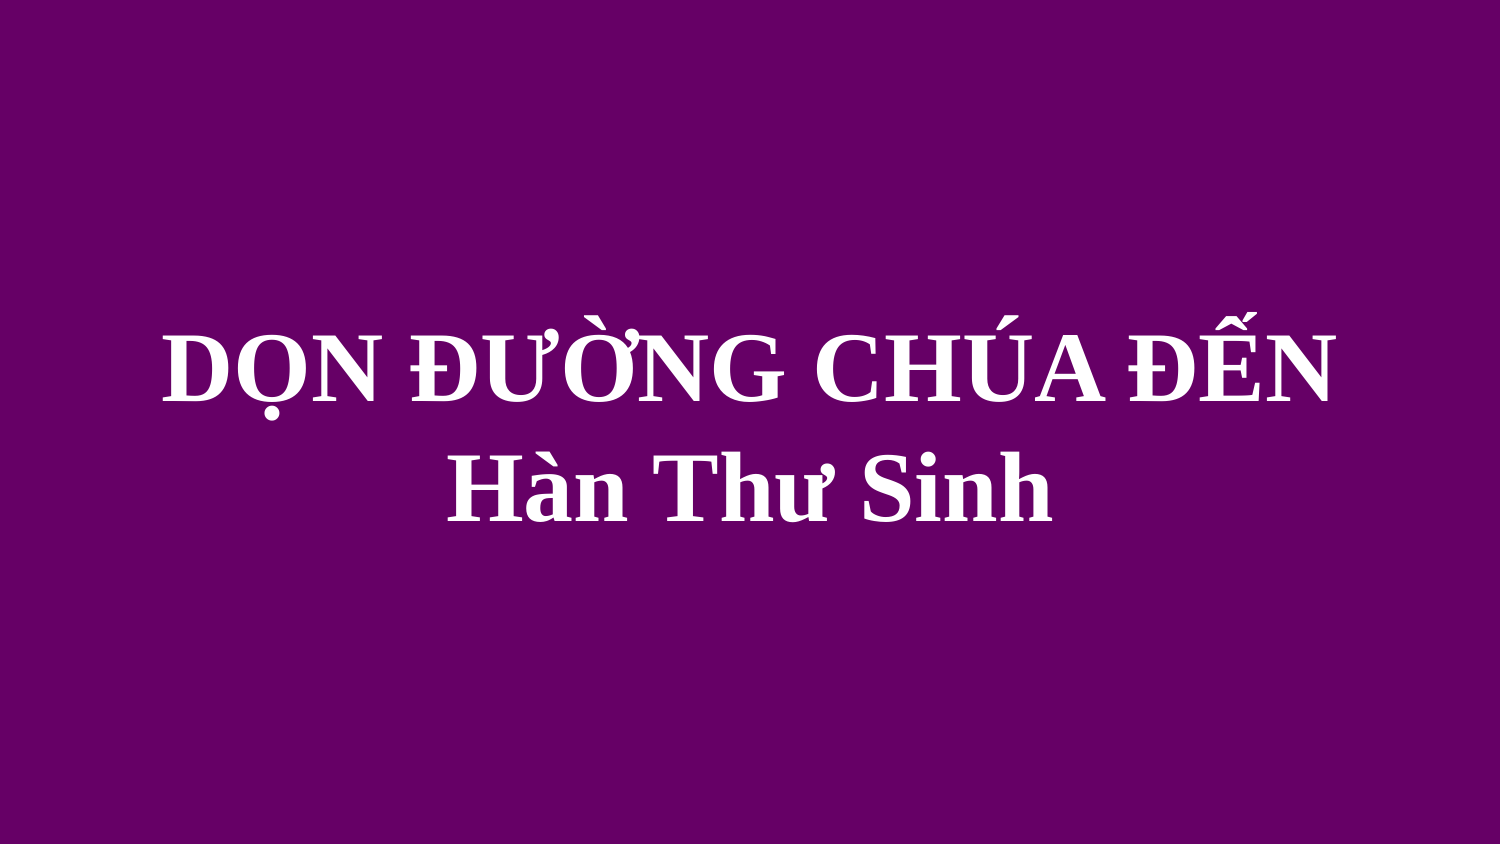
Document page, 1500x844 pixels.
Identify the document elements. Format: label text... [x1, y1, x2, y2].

title DỌN ĐƯỜNG CHÚA ĐẾN Hàn Thư Sinh [0, 0, 1500, 844]
